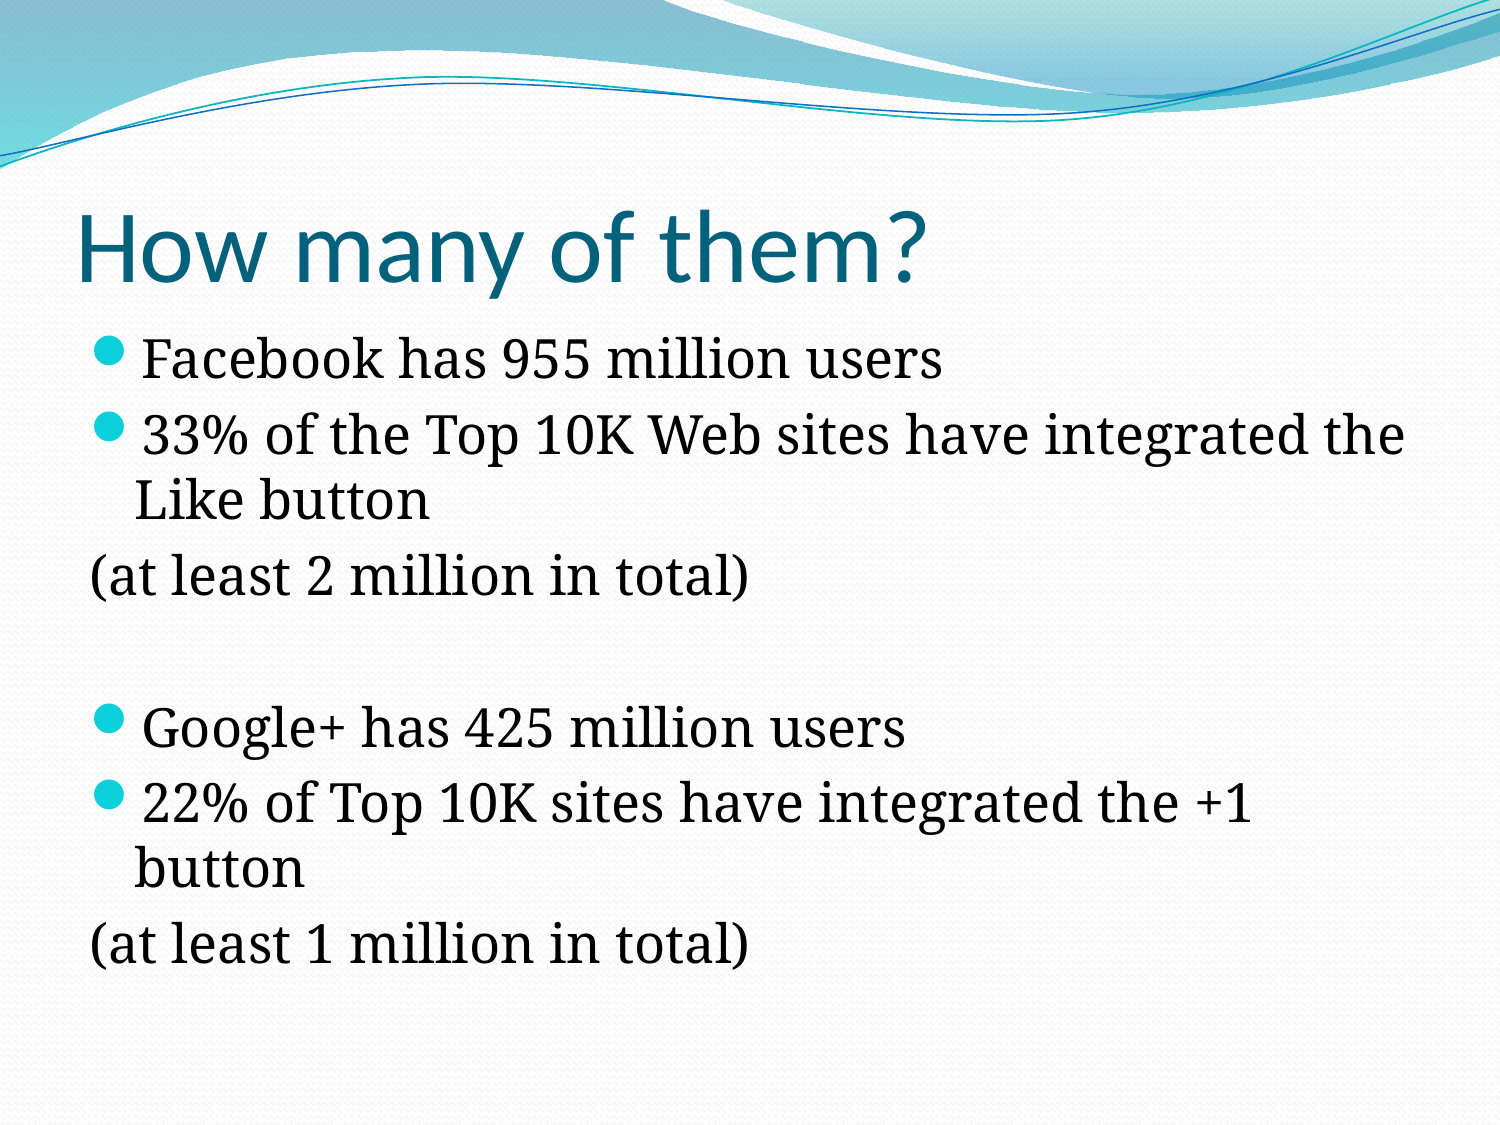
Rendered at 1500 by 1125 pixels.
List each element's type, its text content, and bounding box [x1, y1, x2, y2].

title How many of them? [75, 115, 1425, 303]
list Facebook has 955 million users 33% of the Top 10K Web sites have integrated the Like button (at least 2 million in total) Google+ has 425 million users 22% of Top 10K sites have integrated the +1 button (at least 1 million in total) [75, 317, 1425, 1038]
